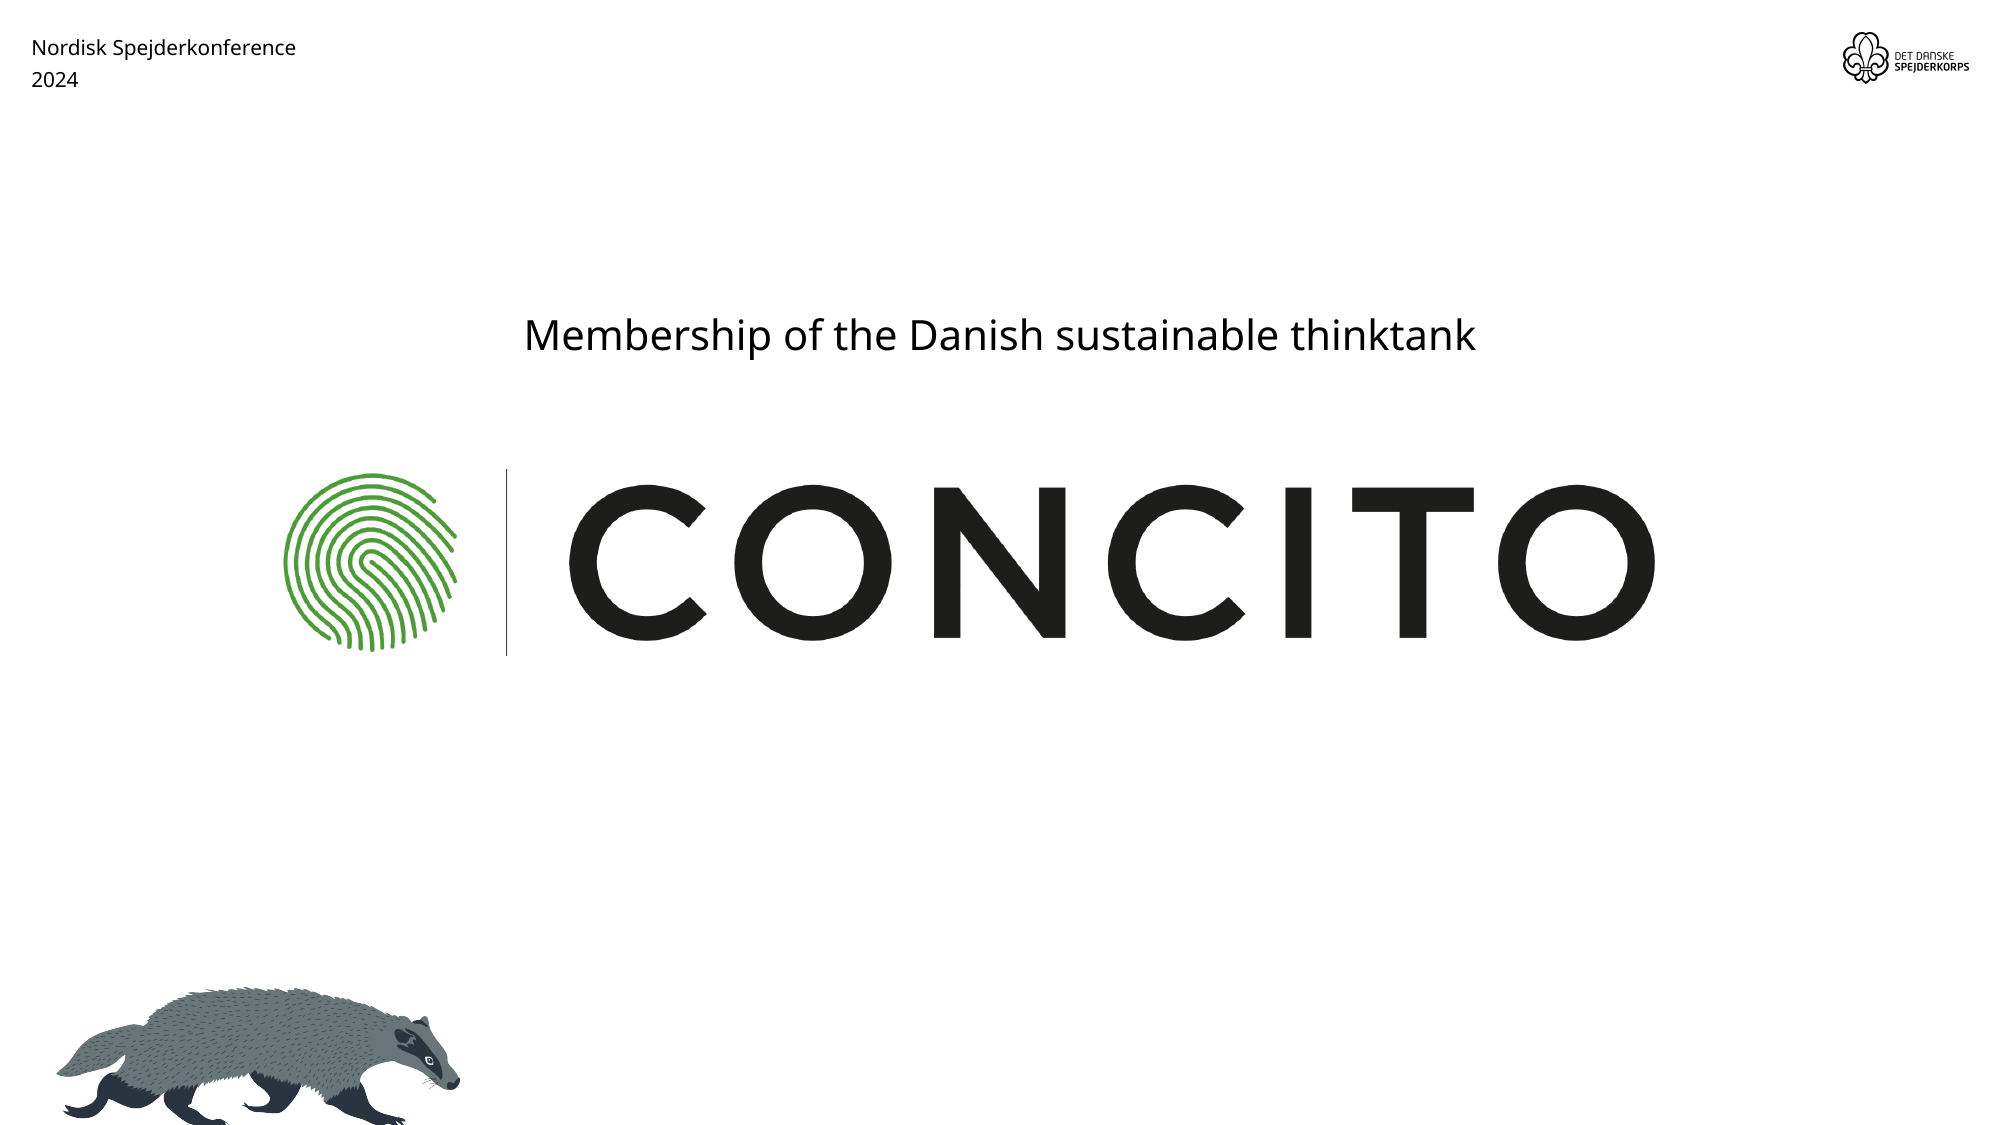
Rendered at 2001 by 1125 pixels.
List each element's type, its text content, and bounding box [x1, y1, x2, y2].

text_box Membership of the Danish sustainable thinktank [515, 309, 1485, 360]
picture [56, 987, 460, 1125]
footer Nordisk Spejderkonference [31, 32, 758, 62]
picture [283, 469, 1655, 656]
slide_number 2024 [31, 64, 463, 95]
picture [1843, 32, 1969, 84]
